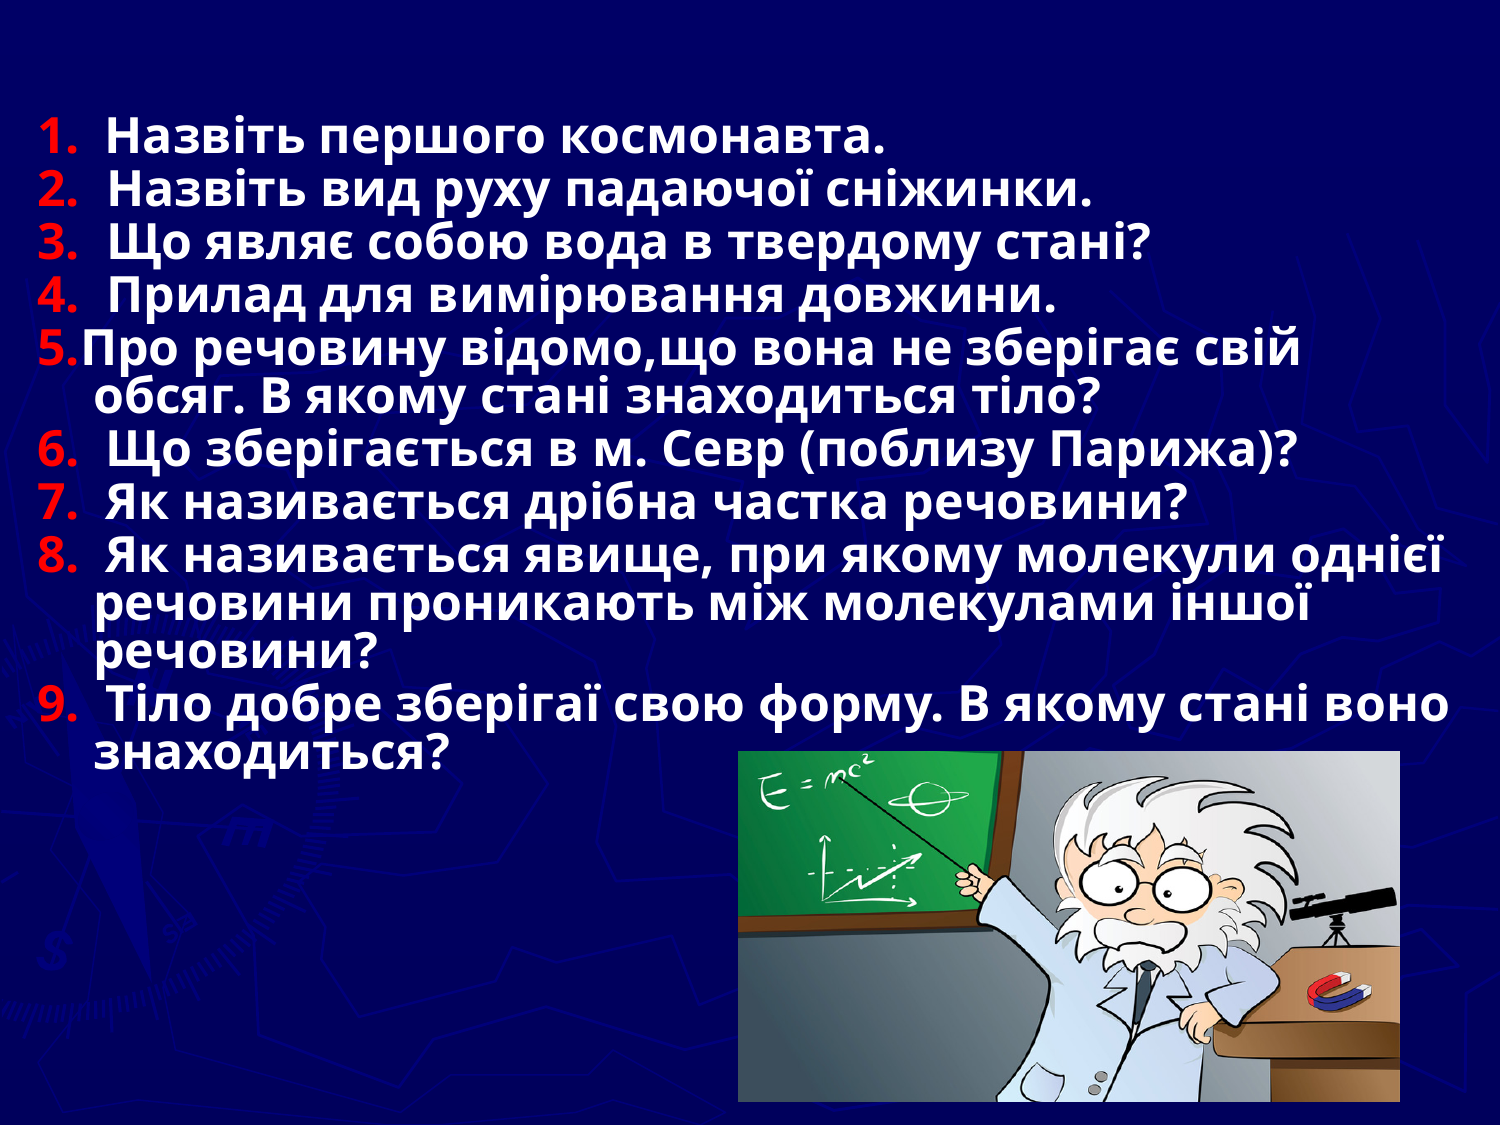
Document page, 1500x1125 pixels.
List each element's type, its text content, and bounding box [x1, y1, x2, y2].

picture [737, 751, 1400, 1102]
list 1. Назвіть першого космонавта. 2. Назвіть вид руху падаючої сніжинки. 3. Що являє собою вода в твердому стані? 4. Прилад для вимірювання довжини. 5.Про речовину відомо,що вона не зберігає свій обсяг. В якому стані знаходиться тіло? 6. Що зберігається в м. Севр (поблизу Парижа)? 7. Як називається дрібна частка речовини? 8. Як називається явище, при якому молекули однієї речовини проникають між молекулами іншої речовини? 9. Тіло добре зберігаї свою форму. В якому стані воно знаходиться? [21, 54, 1500, 1083]
